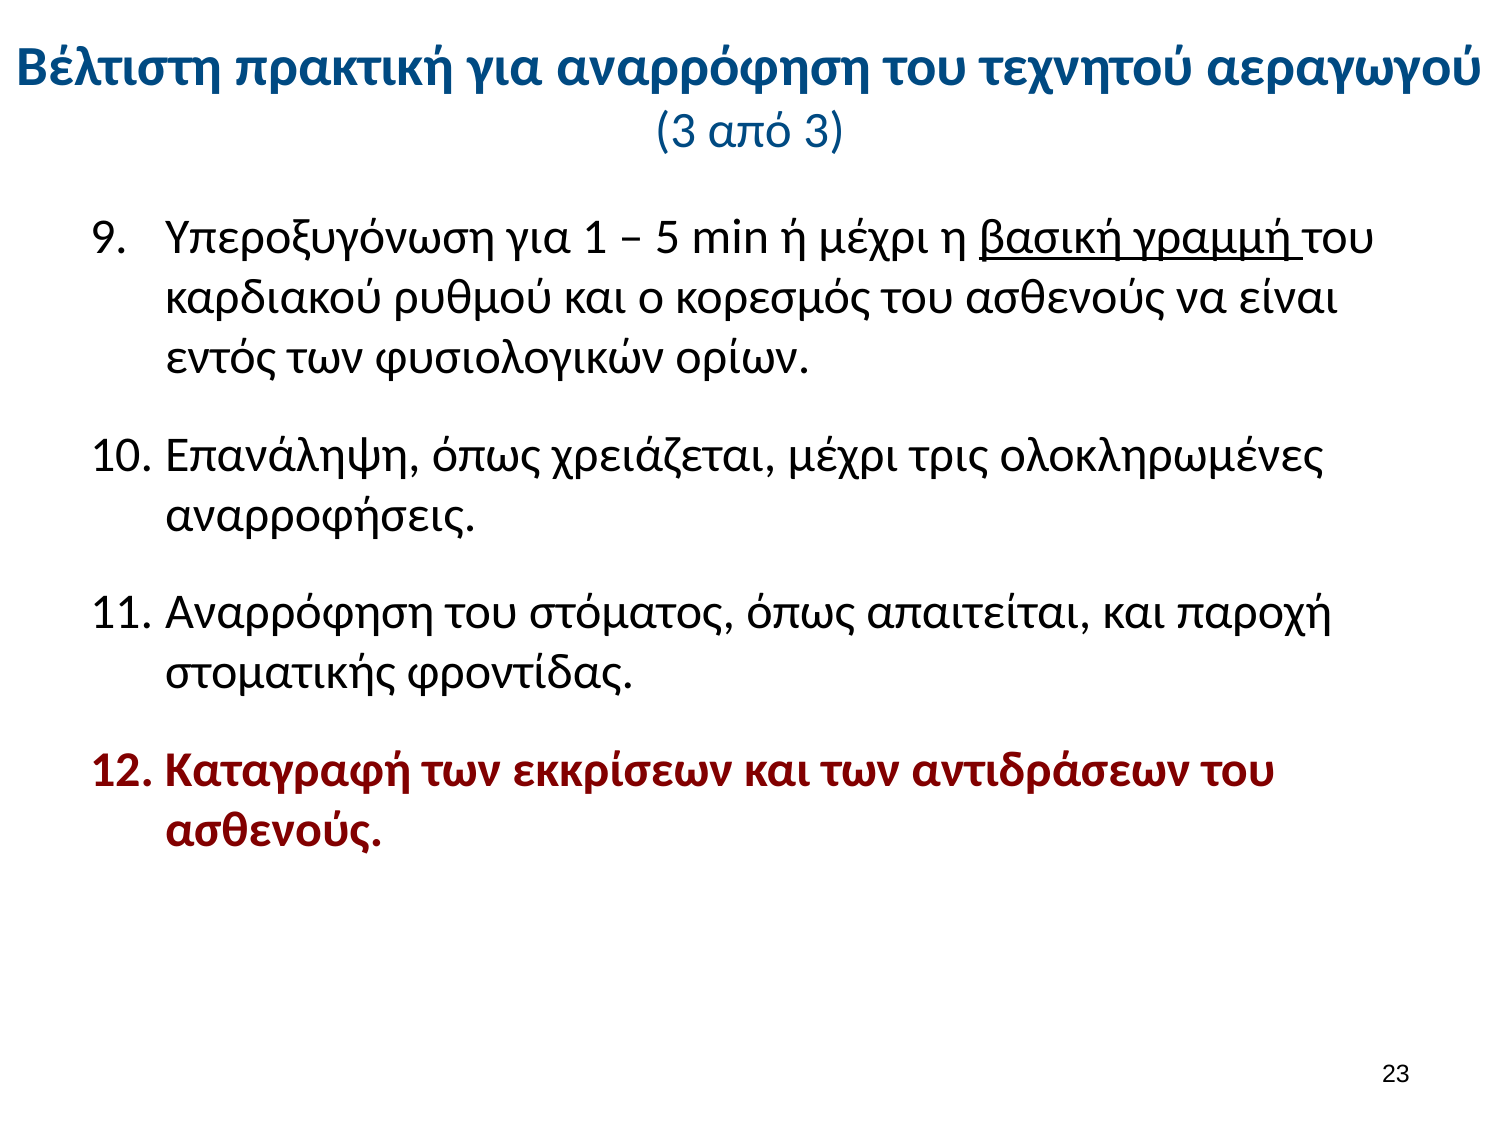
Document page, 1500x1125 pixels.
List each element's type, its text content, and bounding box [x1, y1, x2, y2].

title Βέλτιστη πρακτική για αναρρόφηση του τεχνητού αεραγωγού (3 από 3) [0, 19, 1500, 169]
slide_number 22 [1074, 1042, 1425, 1103]
list Υπεροξυγόνωση για 1 – 5 min ή μέχρι η βασική γραμμή του καρδιακού ρυθμού και ο κορεσμός του ασθενούς να είναι εντός των φυσιολογικών ορίων. Επανάληψη, όπως χρειάζεται, μέχρι τρις ολοκληρωμένες αναρροφήσεις. Αναρρόφηση του στόματος, όπως απαιτείται, και παροχή στοματικής φροντίδας. Καταγραφή των εκκρίσεων και των αντιδράσεων του ασθενούς. [75, 196, 1425, 1024]
